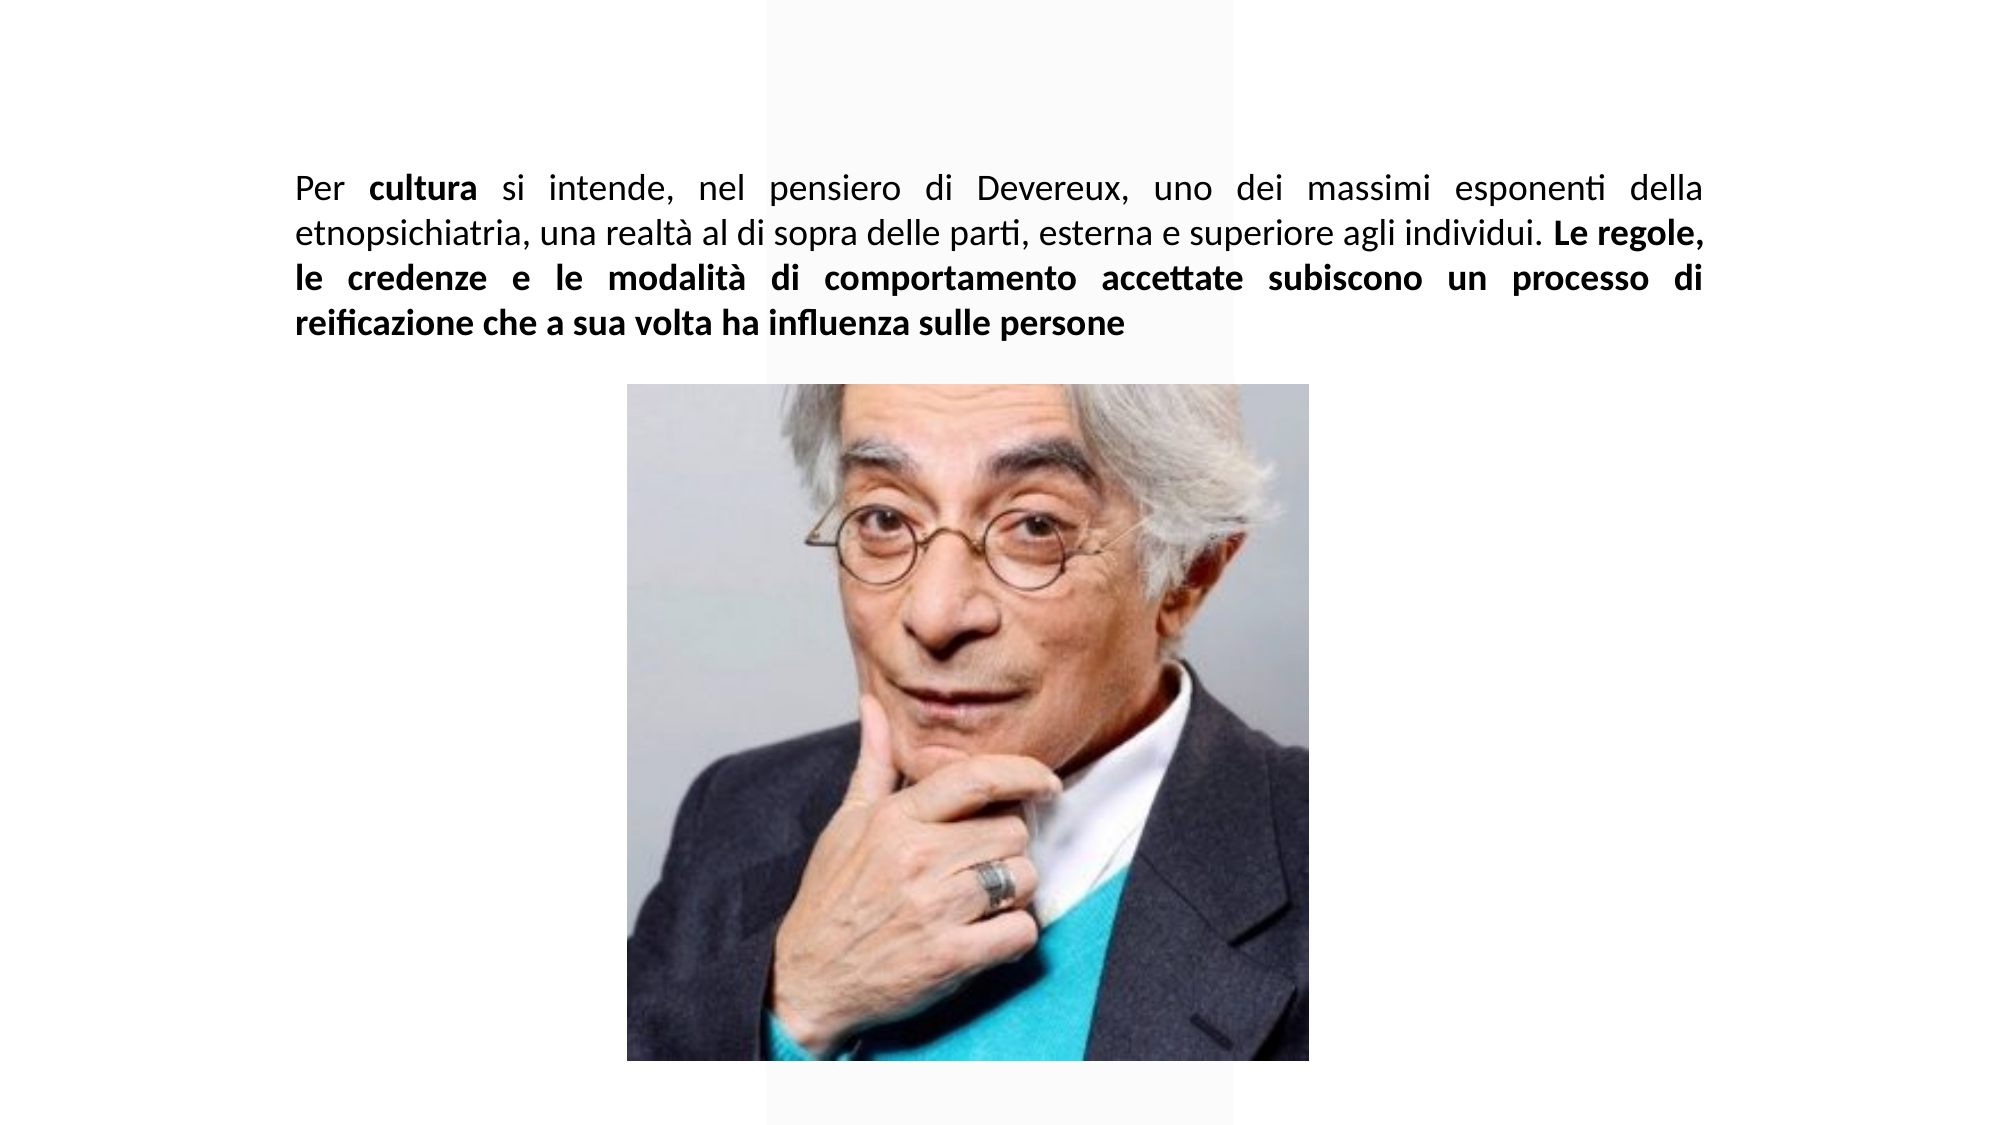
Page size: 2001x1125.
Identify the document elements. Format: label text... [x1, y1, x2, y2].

text_box Per cultura si intende, nel pensiero di Devereux, uno dei massimi esponenti della etnopsichiatria, una realtà al di sopra delle parti, esterna e superiore agli individui. Le regole, le credenze e le modalità di comportamento accettate subiscono un processo di reificazione che a sua volta ha influenza sulle persone [280, 155, 1720, 351]
picture [626, 383, 1309, 1062]
